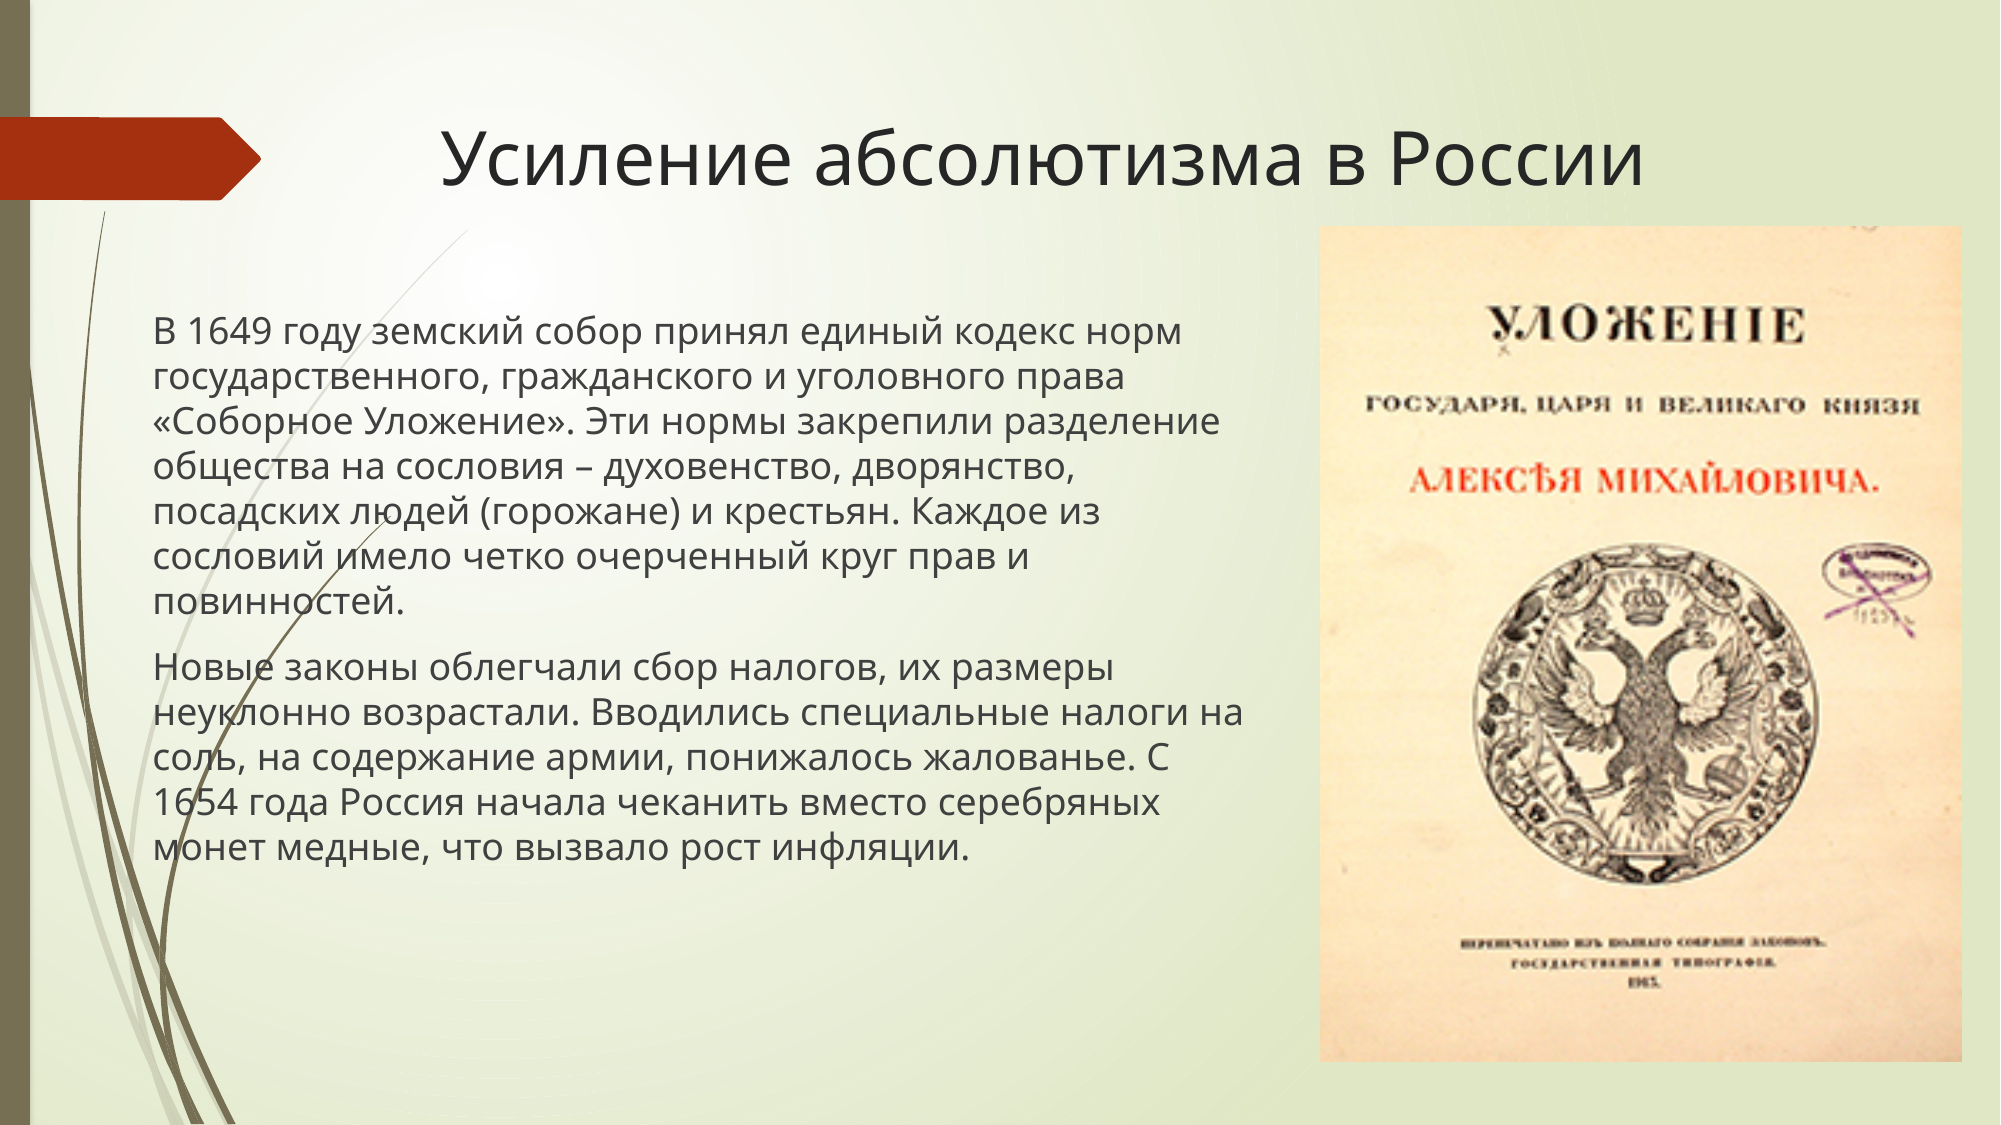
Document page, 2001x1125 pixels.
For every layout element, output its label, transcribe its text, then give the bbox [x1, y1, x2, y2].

picture [1319, 225, 1962, 1062]
list В 1649 году земский собор принял единый кодекс норм государственного, гражданского и уголовного права «Соборное Уложение». Эти нормы закрепили разделение общества на сословия – духовенство, дворянство, посадских людей (горожане) и крестьян. Каждое из сословий имело четко очерченный круг прав и повинностей. Новые законы облегчали сбор налогов, их размеры неуклонно возрастали. Вводились специальные налоги на соль, на содержание армии, понижалось жалованье. С 1654 года Россия начала чеканить вместо серебряных монет медные, что вызвало рост инфляции. [137, 299, 1265, 1014]
title Усиление абсолютизма в России [425, 102, 1888, 313]
